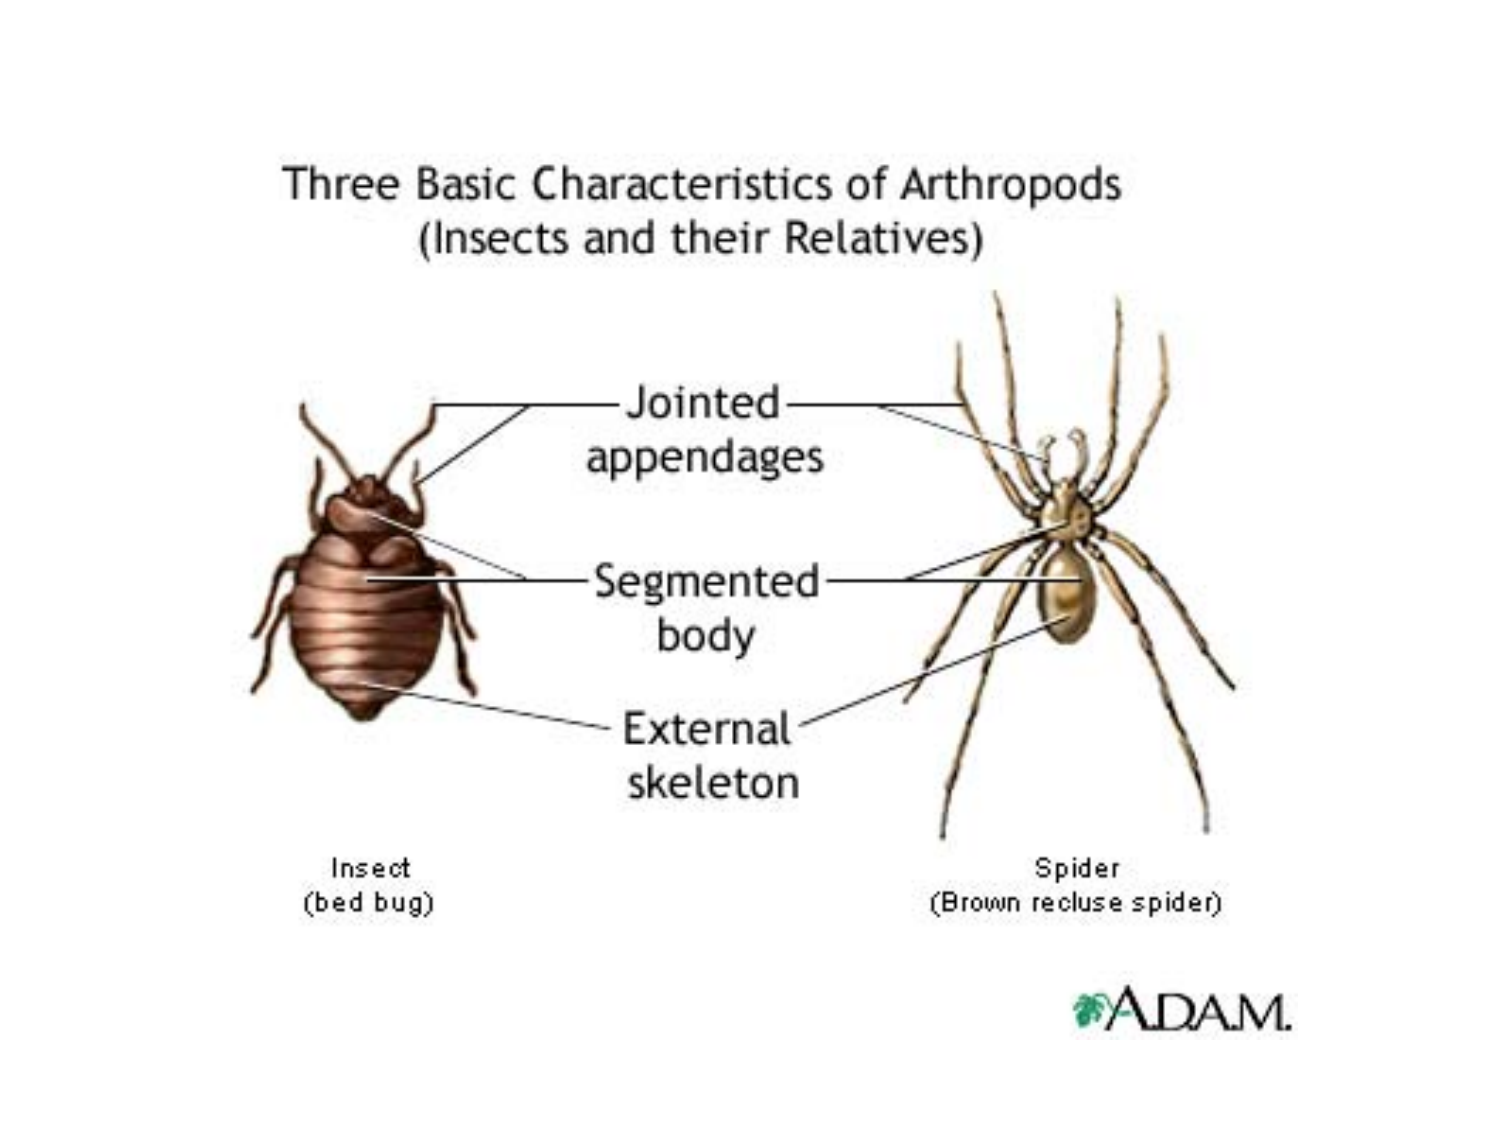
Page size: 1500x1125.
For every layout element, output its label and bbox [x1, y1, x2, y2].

picture [163, 132, 1298, 1040]
